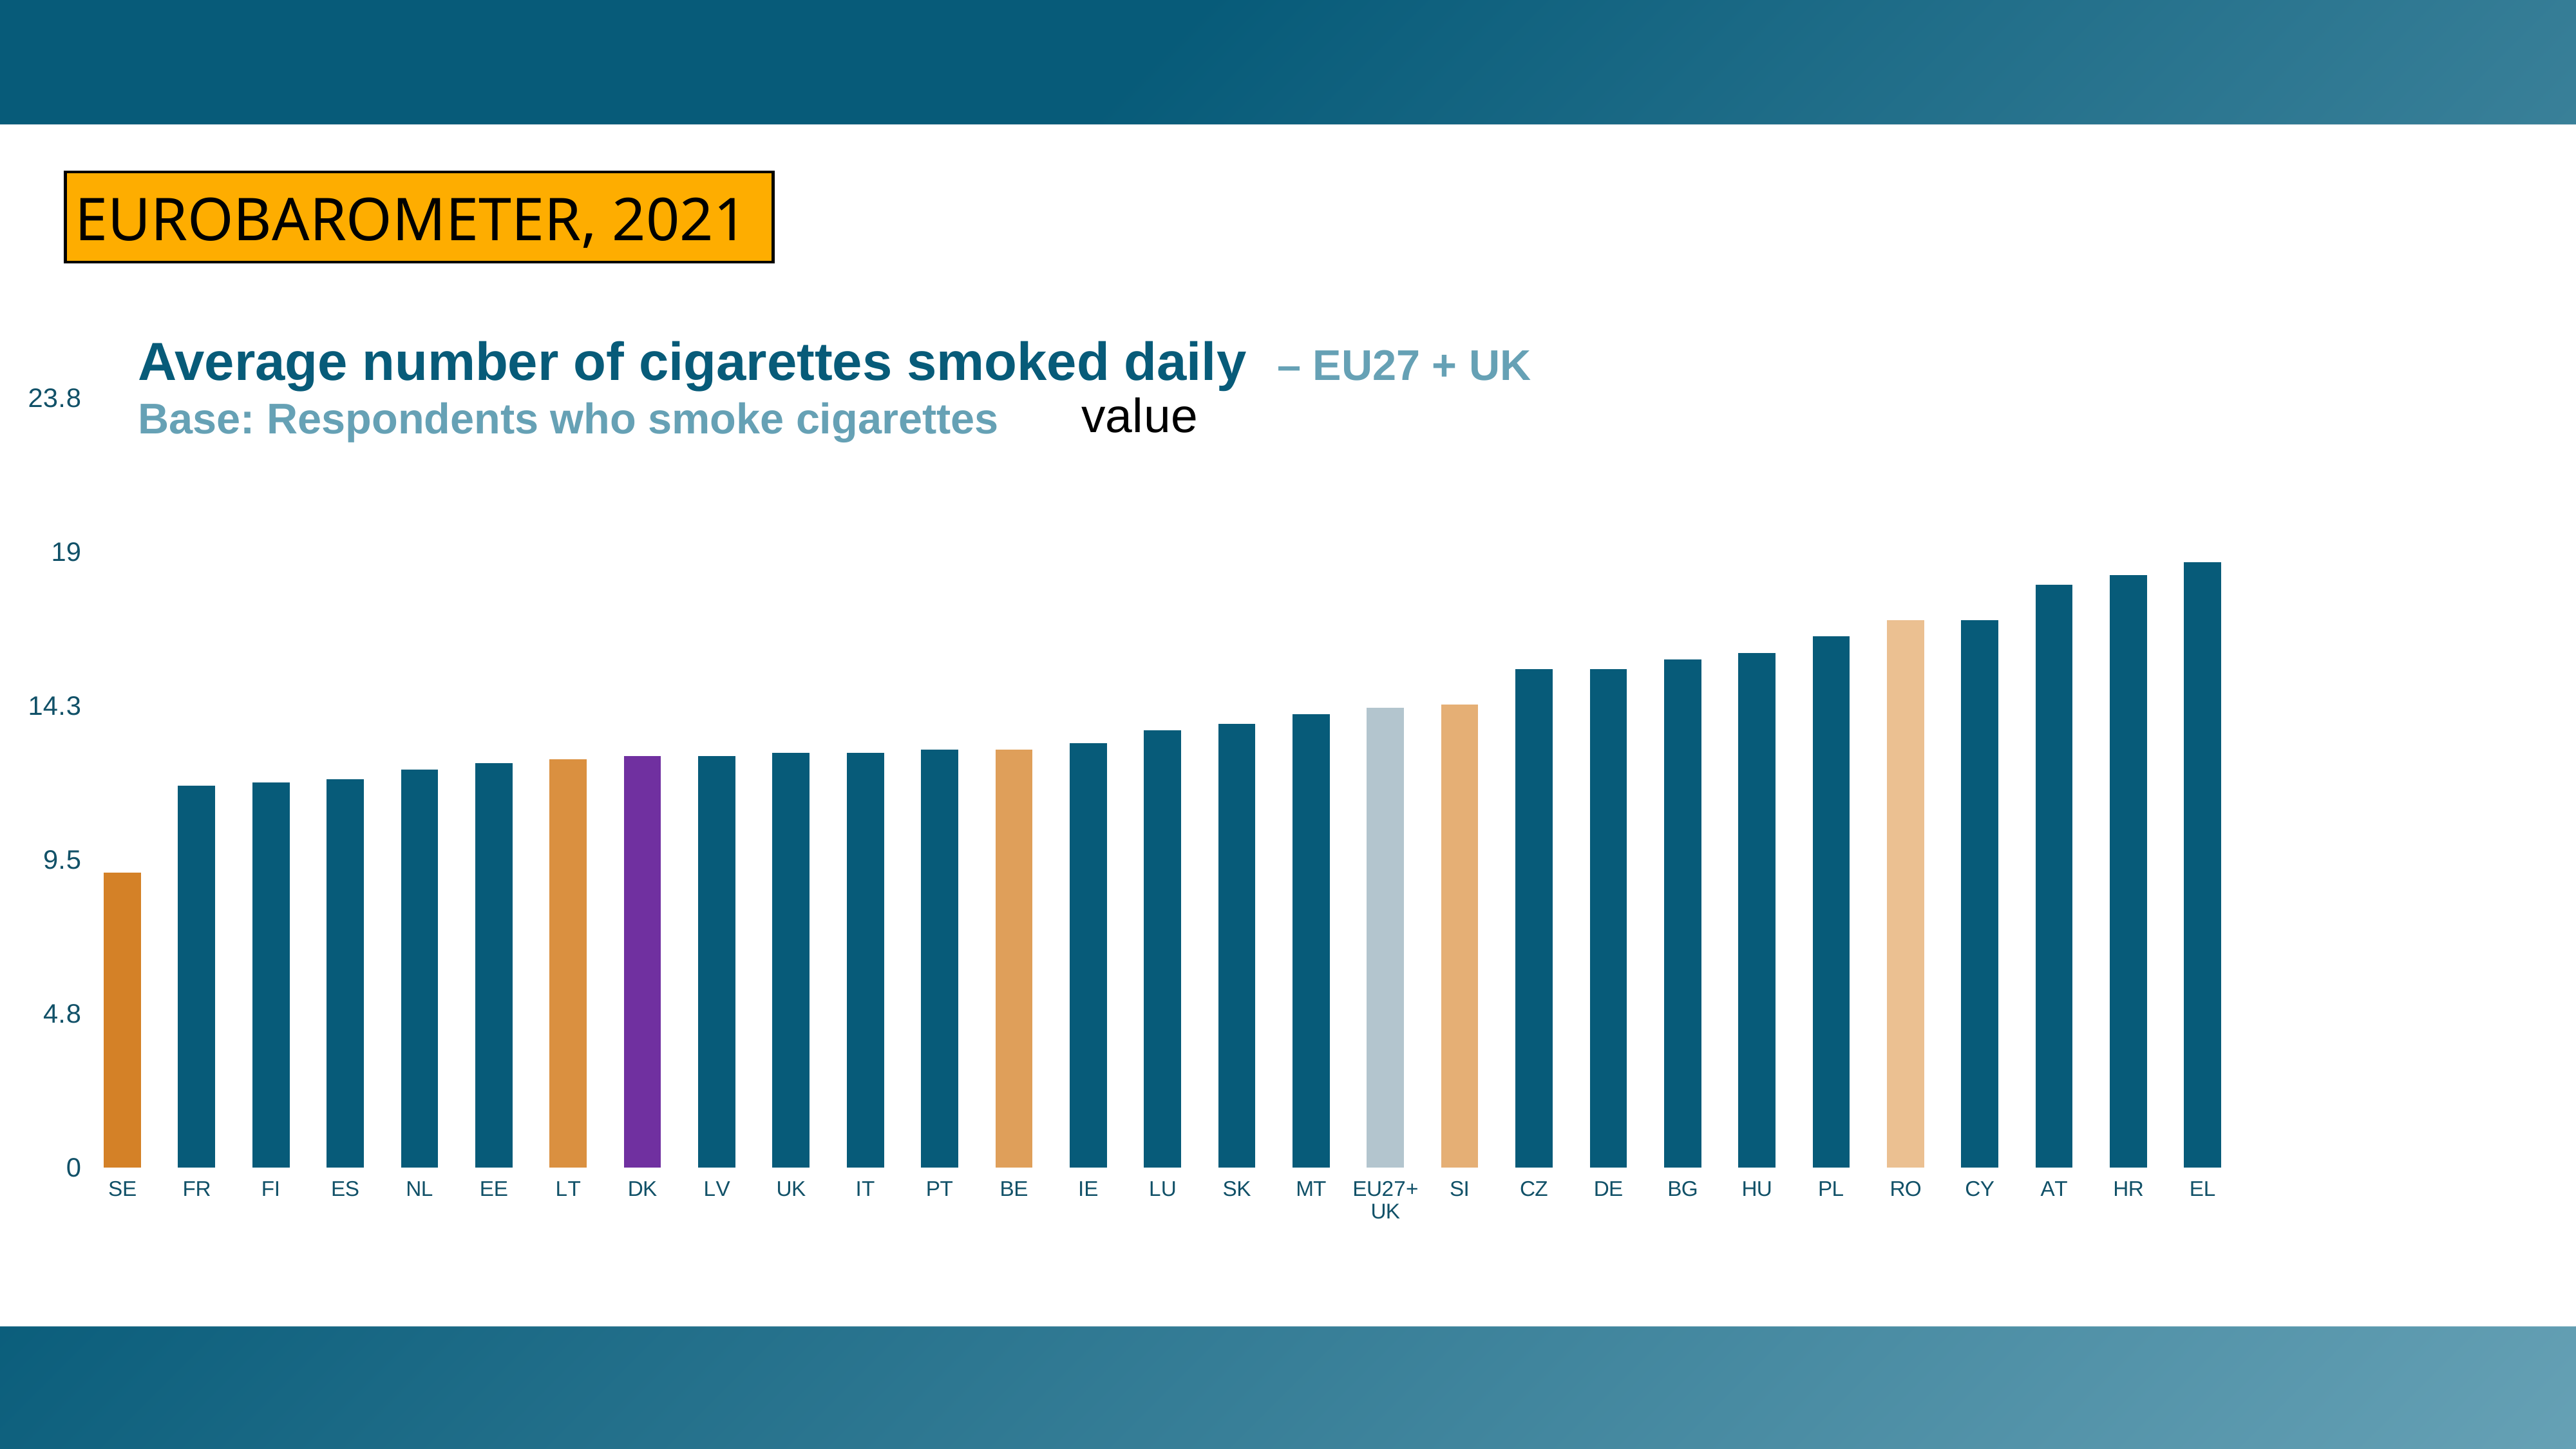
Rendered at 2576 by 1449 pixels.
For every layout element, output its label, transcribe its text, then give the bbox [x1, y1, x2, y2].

chart [10, 375, 2251, 1224]
text_box Average number of cigarettes smoked daily – EU27 + UK Base: Respondents who smoke cigarettes [128, 316, 1541, 375]
text_box EUROBAROMETER, 2021 [65, 171, 773, 262]
